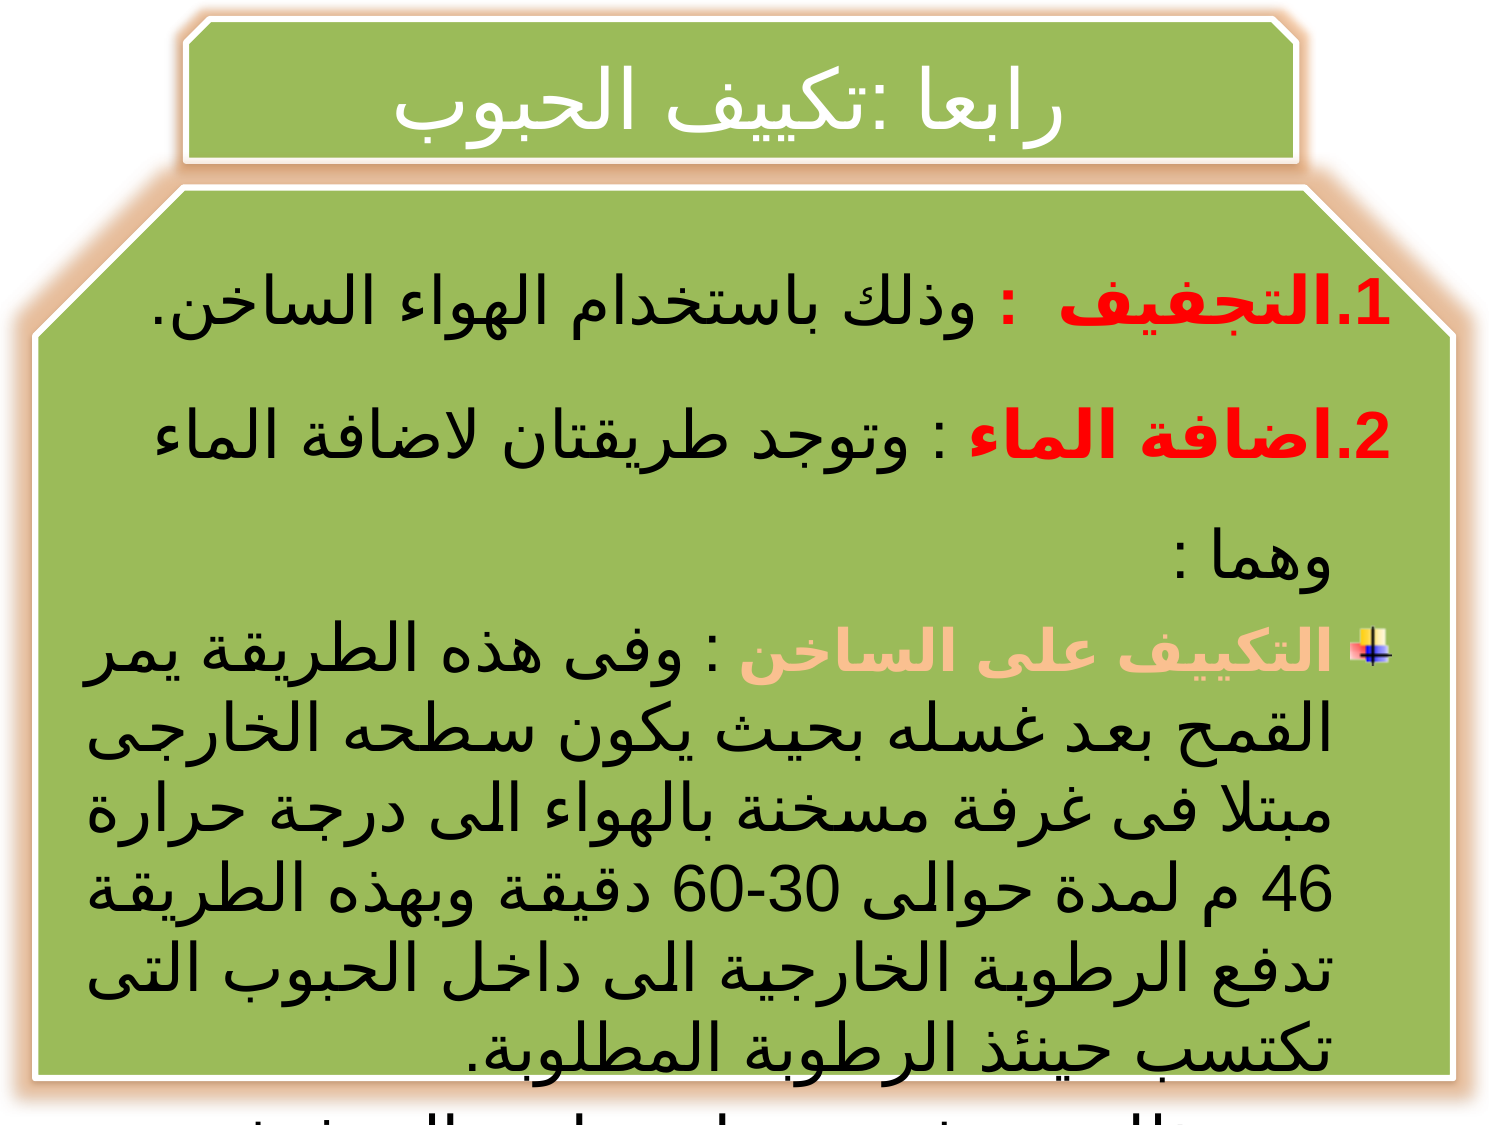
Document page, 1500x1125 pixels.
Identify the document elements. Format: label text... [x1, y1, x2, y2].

list التجفيف : وذلك باستخدام الهواء الساخن. اضافة الماء : وتوجد طريقتان لاضافة الماء وهما : التكييف على الساخن : وفى هذه الطريقة يمر القمح بعد غسله بحيث يكون سطحه الخارجى مبتلا فى غرفة مسخنة بالهواء الى درجة حرارة 46 م لمدة حوالى 30-60 دقيقة وبهذه الطريقة تدفع الرطوبة الخارجية الى داخل الحبوب التى تكتسب حينئذ الرطوبة المطلوبة. وبعد ذلك تمر فى مبردات خاصة الى غرف التهوية وتستغرق هذه العملية كلها حوالى 1-3 ساعات . [70, 210, 1407, 1043]
text_box [32, 285, 1457, 1082]
picture [1350, 624, 1392, 666]
text_box [156, 184, 1332, 210]
text_box رابعا :تكييف الحبوب [182, 15, 1300, 157]
